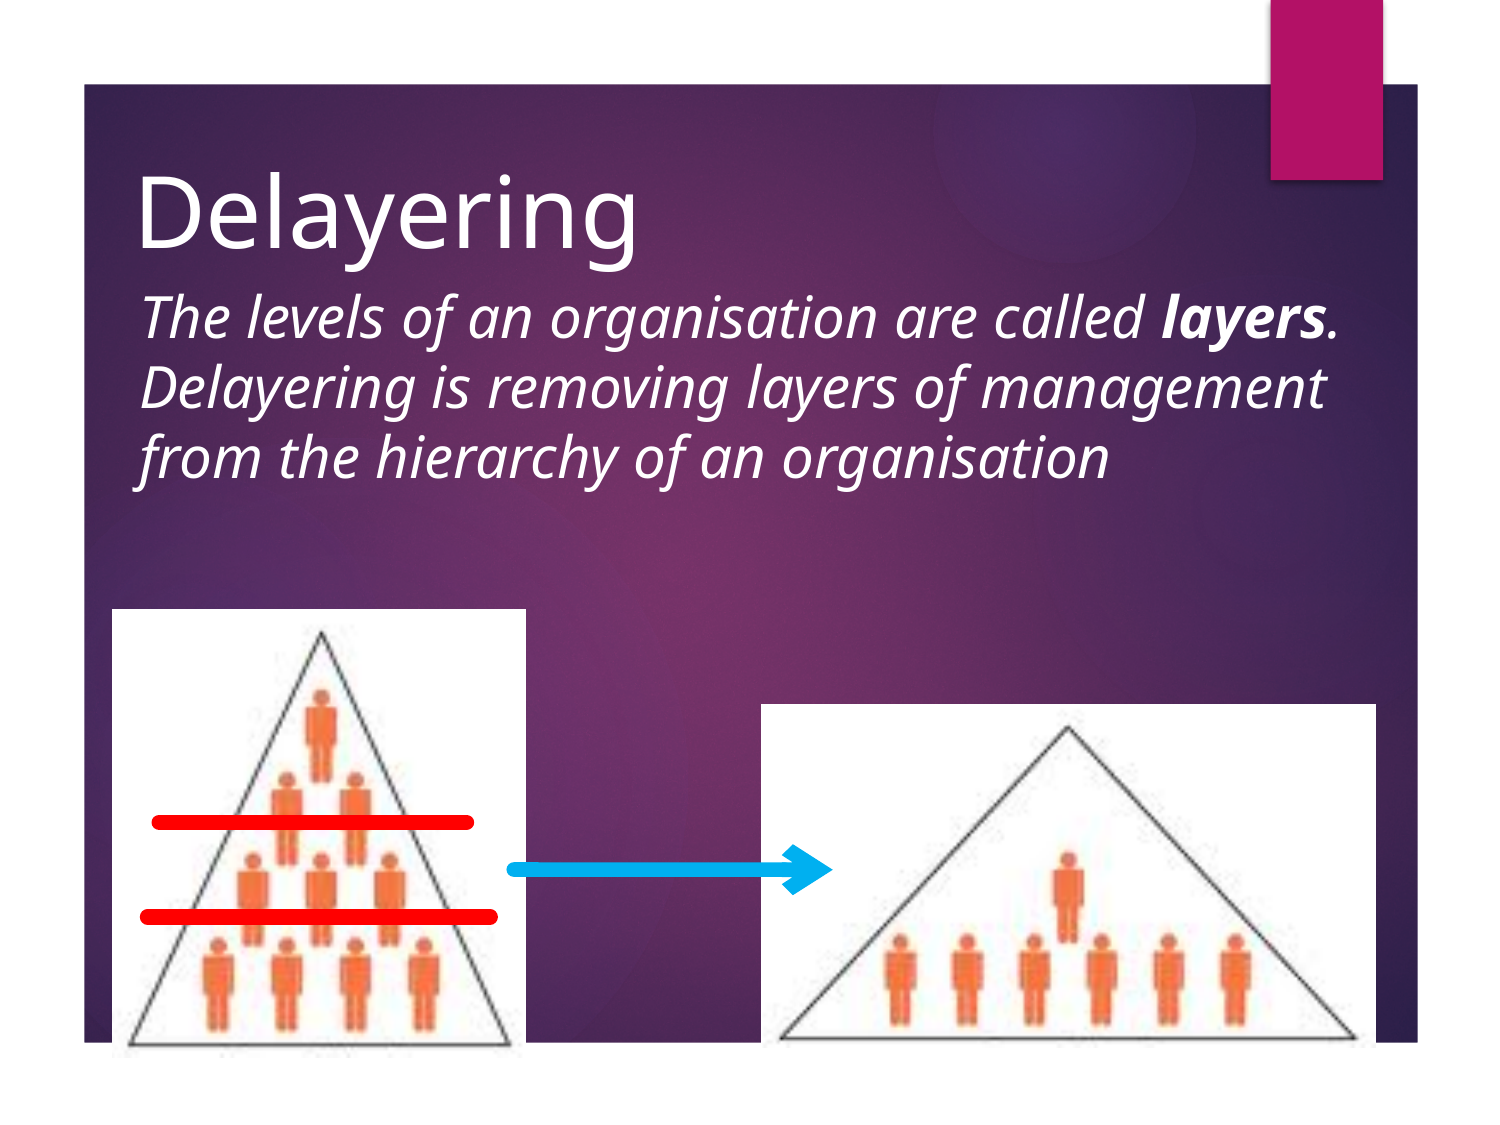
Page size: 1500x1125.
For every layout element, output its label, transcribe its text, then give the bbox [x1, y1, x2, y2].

text_box The levels of an organisation are called layers. Delayering is removing layers of management from the hierarchy of an organisation [124, 272, 1388, 498]
picture [111, 609, 526, 1058]
picture [761, 703, 1376, 1048]
title Delayering [118, 102, 1406, 277]
